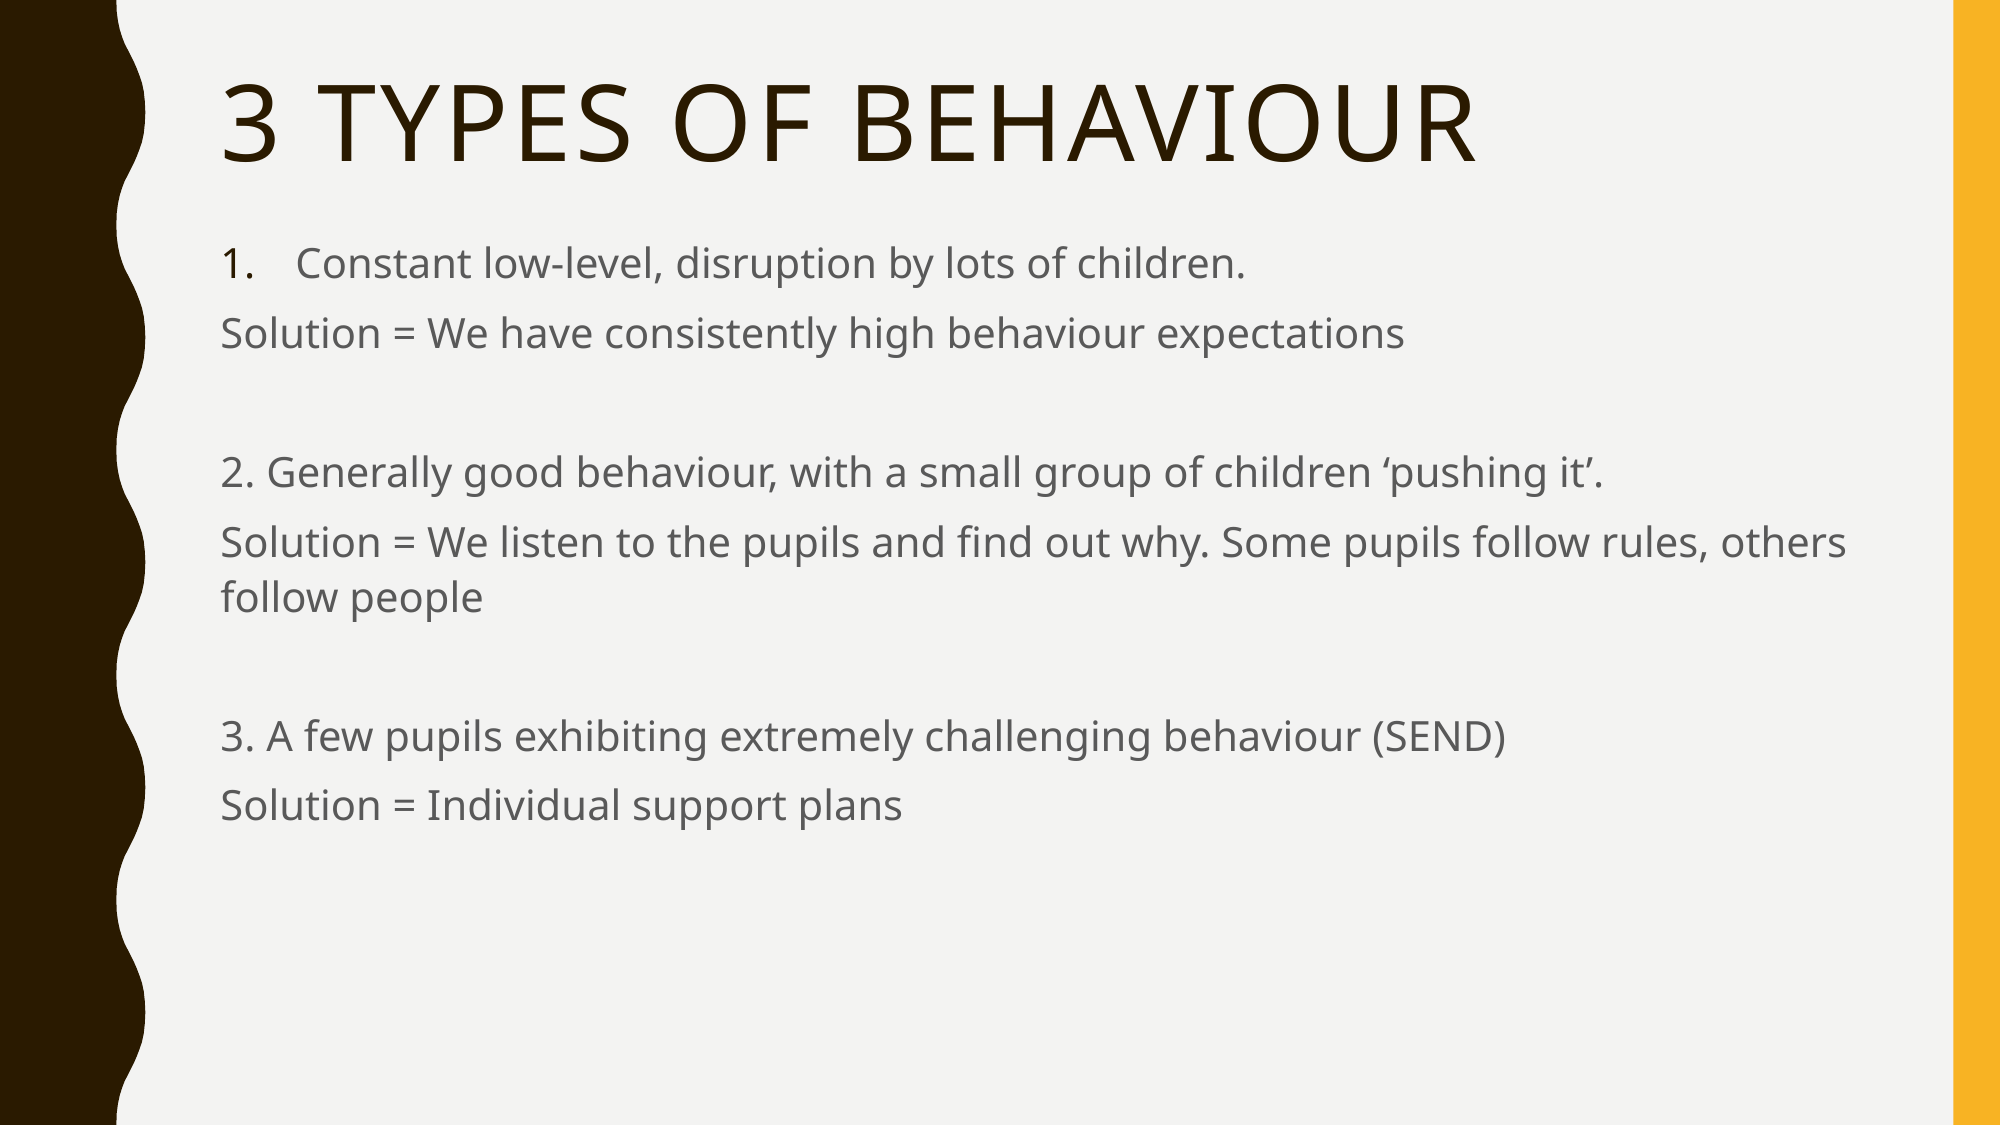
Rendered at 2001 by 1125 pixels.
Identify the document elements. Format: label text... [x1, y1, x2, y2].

title 3 types of behaviour [205, 62, 1875, 224]
list Constant low-level, disruption by lots of children. Solution = We have consistently high behaviour expectations 2. Generally good behaviour, with a small group of children ‘pushing it’. Solution = We listen to the pupils and find out why. Some pupils follow rules, others follow people 3. A few pupils exhibiting extremely challenging behaviour (SEND) Solution = Individual support plans [205, 224, 1875, 965]
